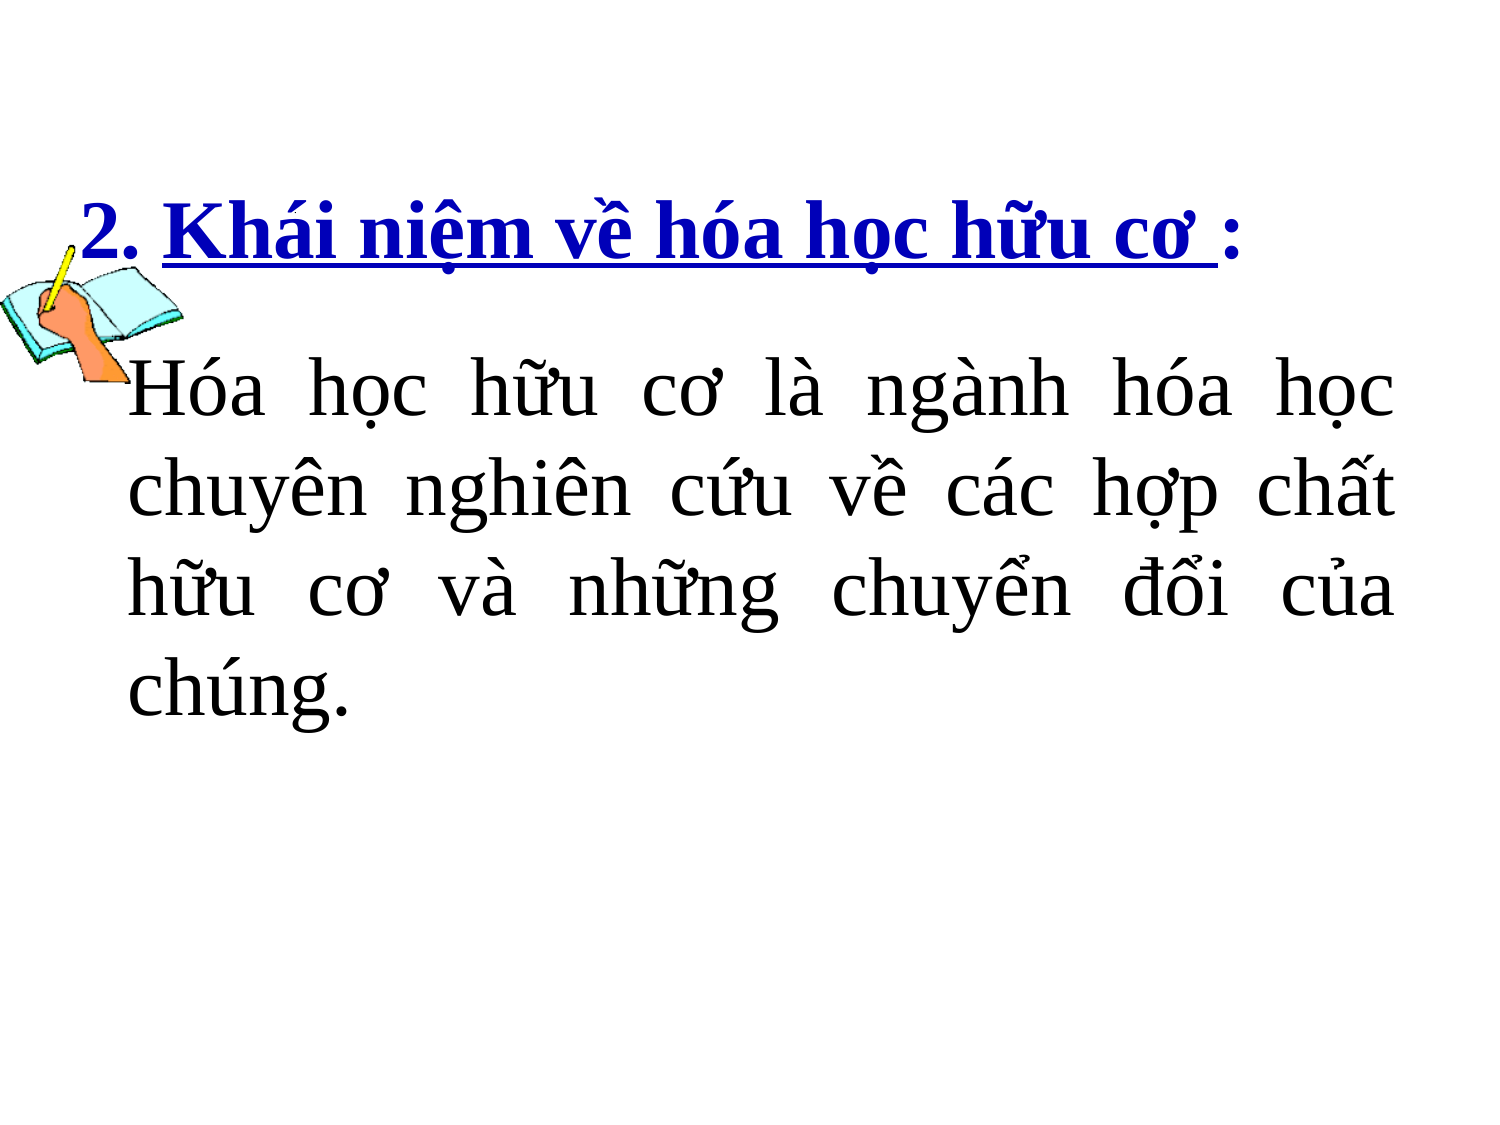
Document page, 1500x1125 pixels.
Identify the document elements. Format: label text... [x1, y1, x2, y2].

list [0, 212, 297, 384]
list Hóa học hữu cơ là ngành hóa học chuyên nghiên cứu về các hợp chất hữu cơ và những chuyển đổi của chúng. [75, 324, 1413, 819]
text_box 2. Khái niệm về hóa học hữu cơ : [30, 87, 1295, 283]
